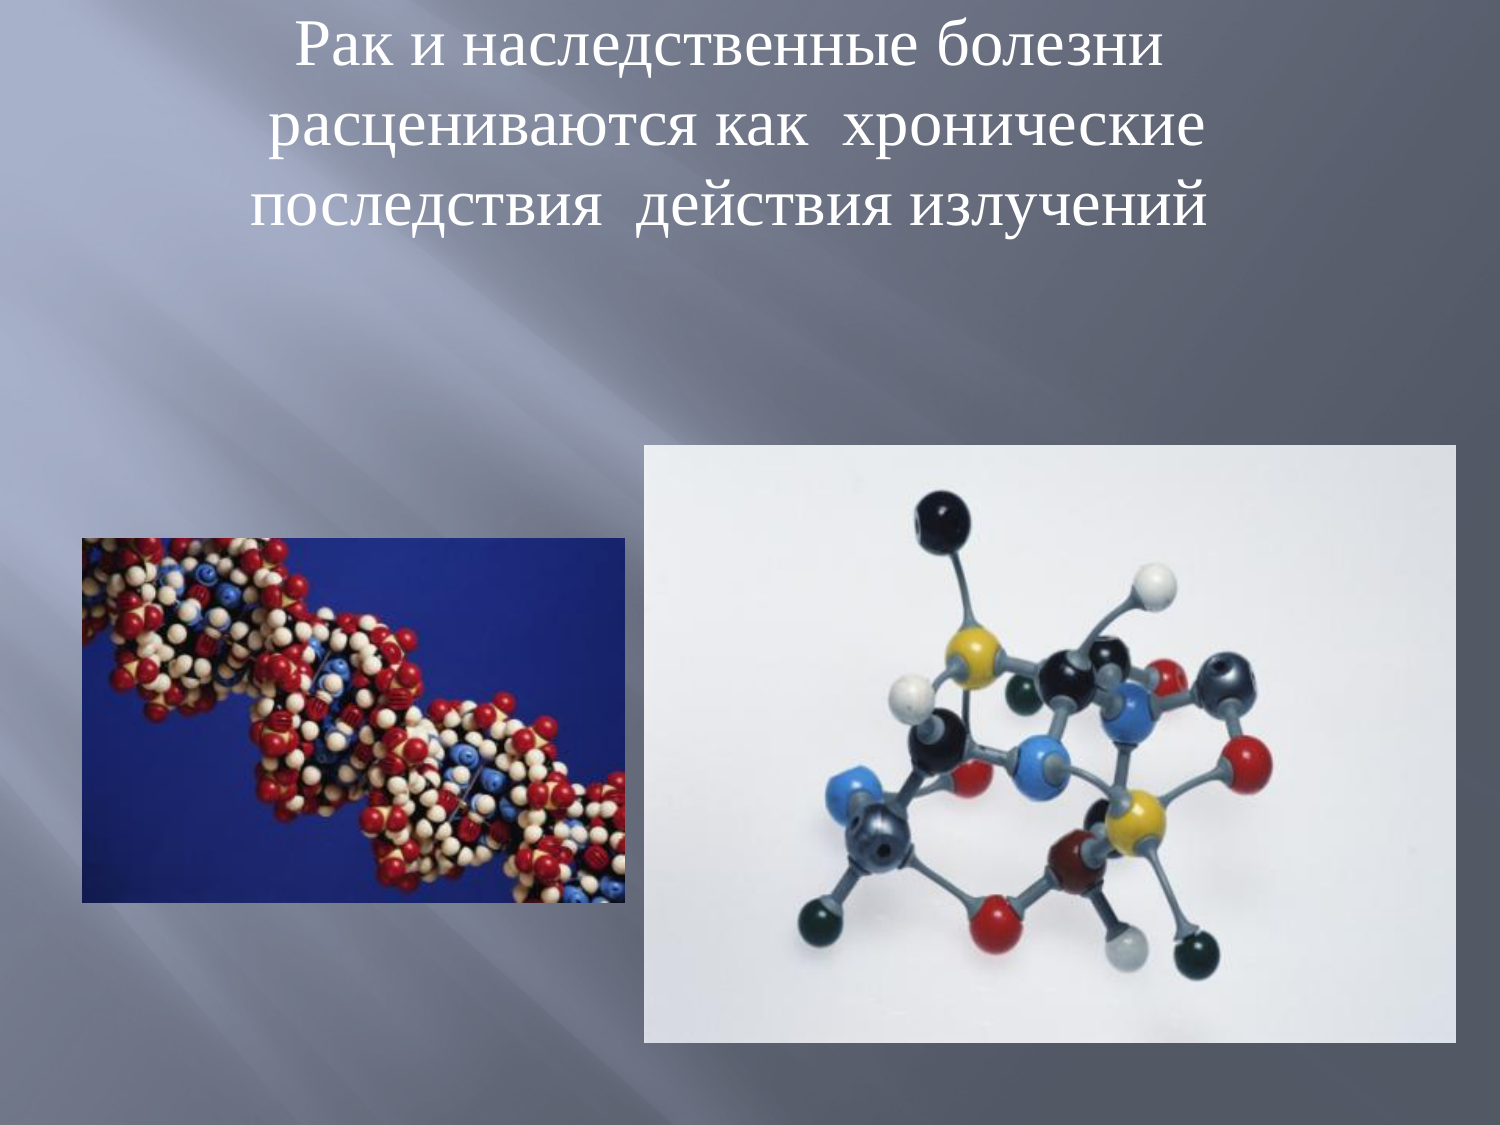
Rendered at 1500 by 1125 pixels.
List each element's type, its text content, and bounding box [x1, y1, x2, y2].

picture [644, 445, 1456, 1044]
title Рак и наследственные болезни расцениваются как хронические последствия действия излучений [82, 117, 1395, 247]
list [81, 538, 626, 903]
